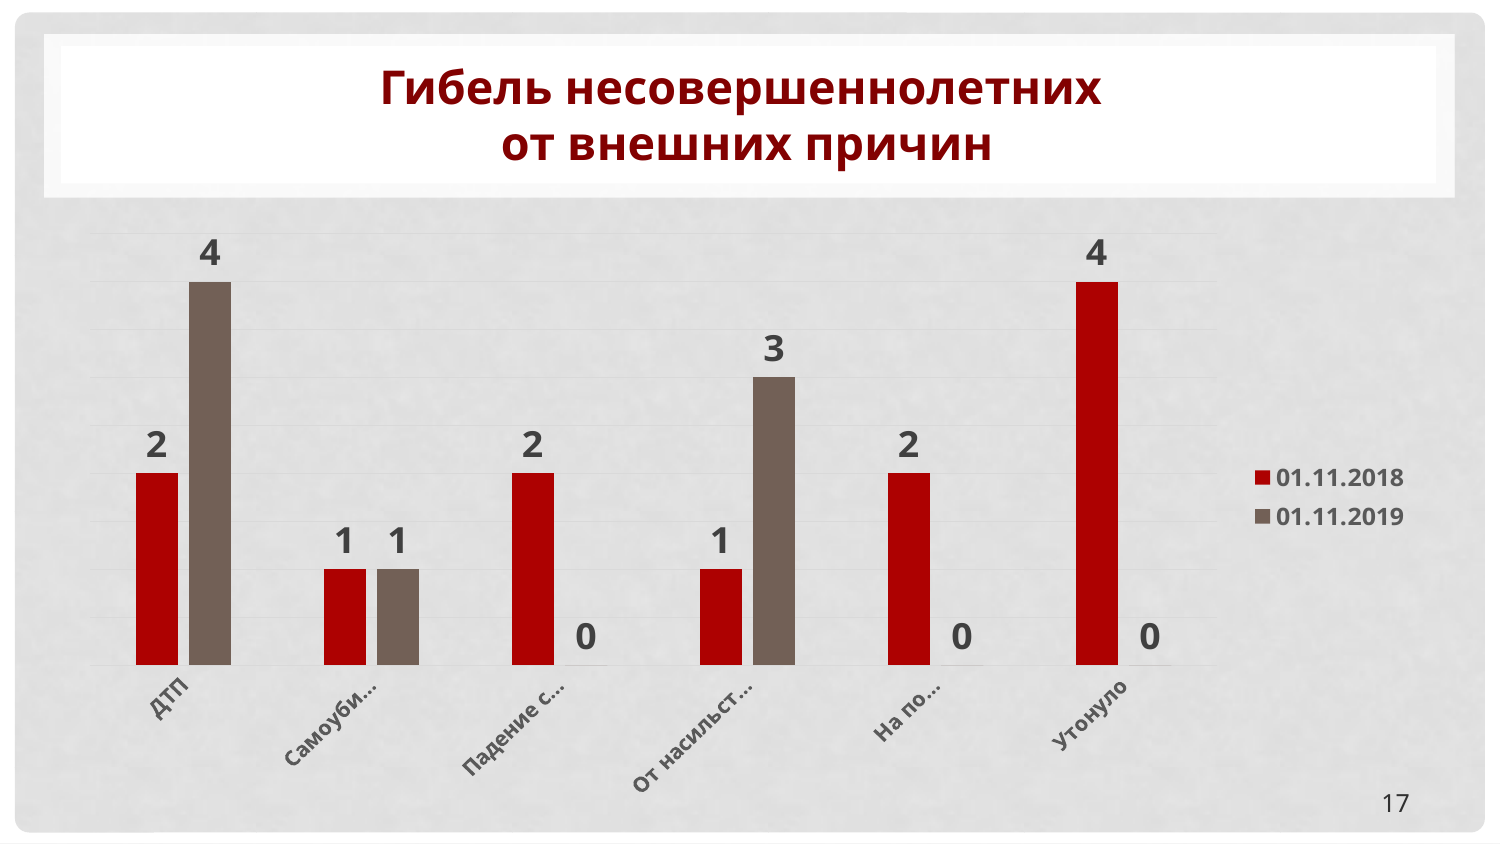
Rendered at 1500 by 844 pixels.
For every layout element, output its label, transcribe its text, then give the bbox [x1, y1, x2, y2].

title Гибель несовершеннолетних от внешних причин [69, 50, 1425, 179]
chart [74, 215, 1426, 801]
slide_number 17 [1074, 801, 1425, 827]
